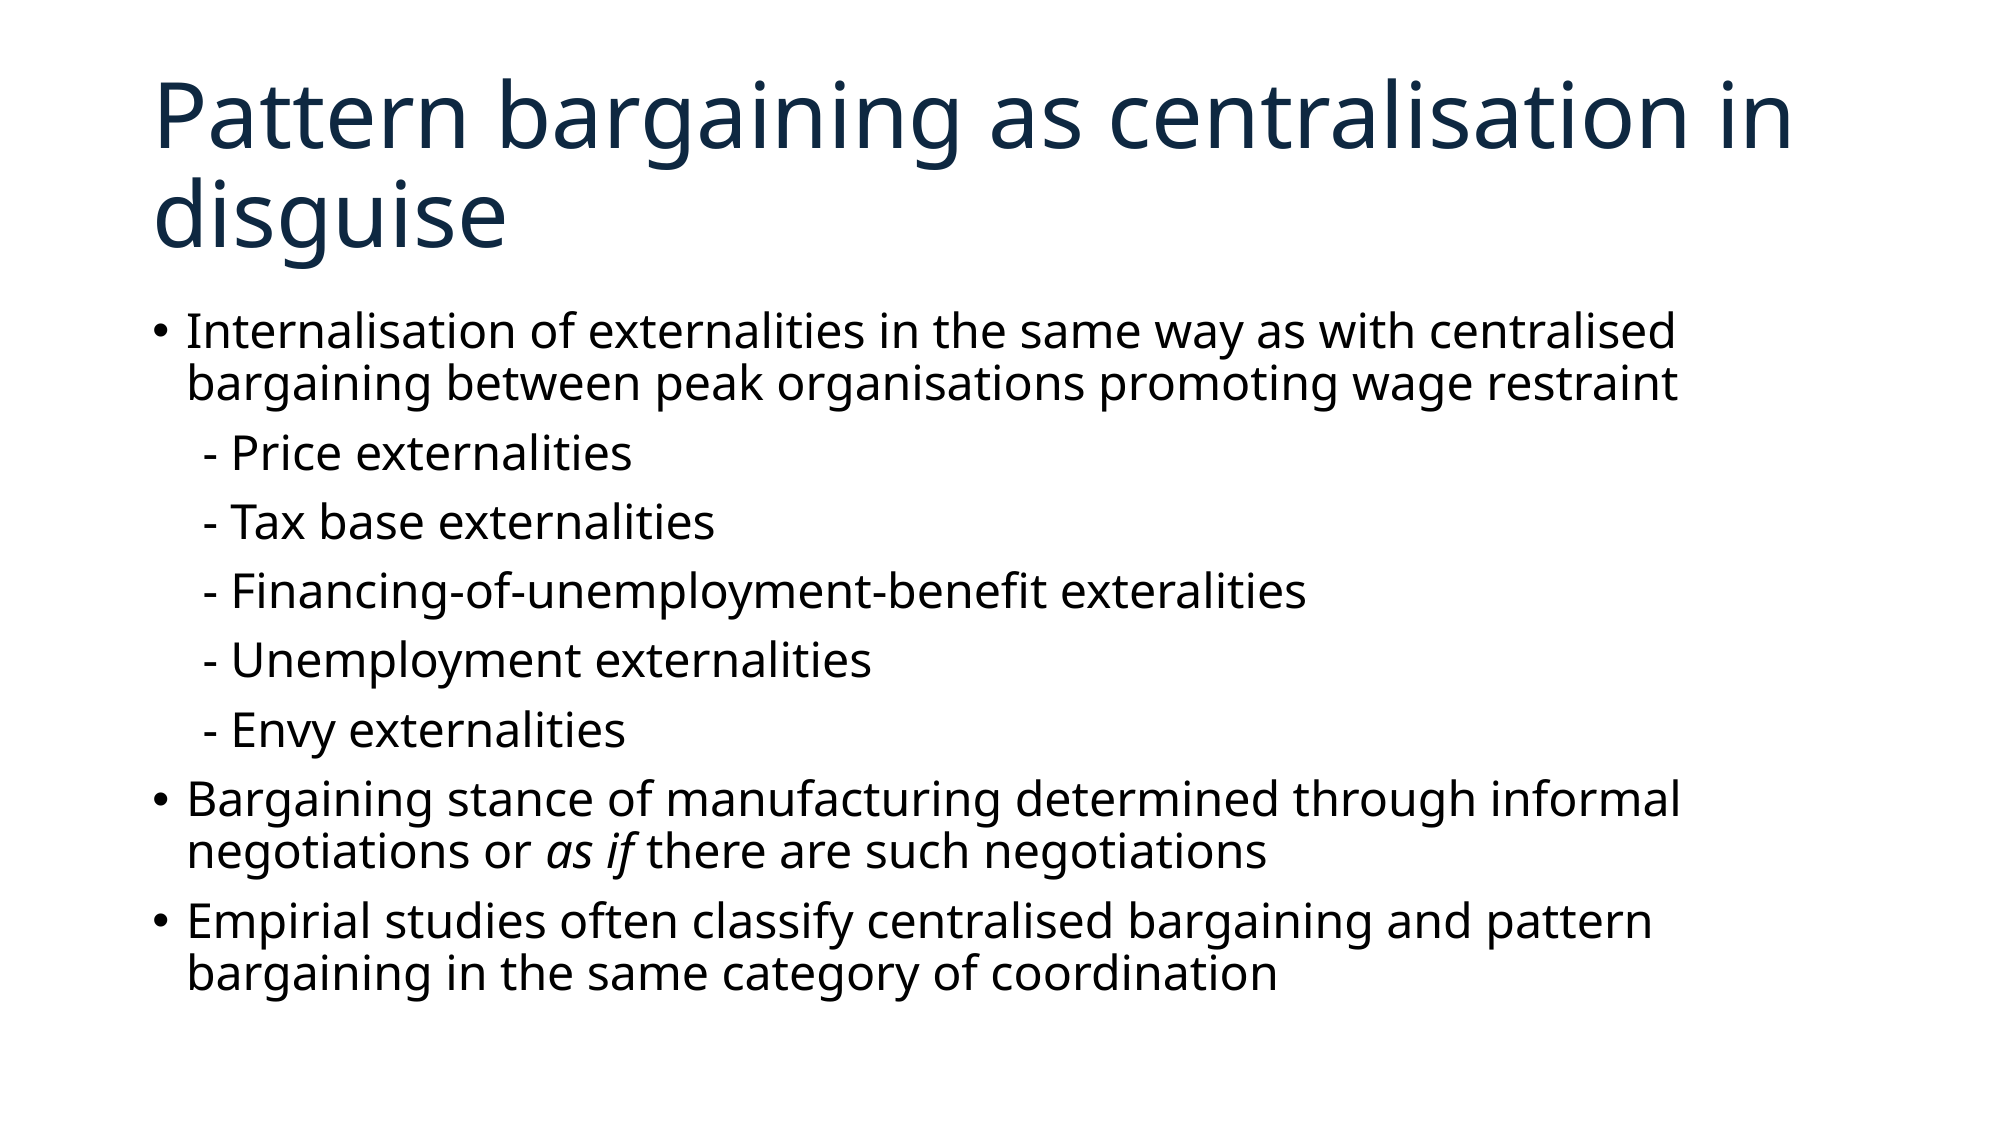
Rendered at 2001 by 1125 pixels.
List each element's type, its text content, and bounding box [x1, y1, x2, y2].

title Pattern bargaining as centralisation in disguise [137, 59, 1863, 278]
list Internalisation of externalities in the same way as with centralised bargaining between peak organisations promoting wage restraint - Price externalities - Tax base externalities - Financing-of-unemployment-benefit exteralities - Unemployment externalities - Envy externalities Bargaining stance of manufacturing determined through informal negotiations or as if there are such negotiations Empirial studies often classify centralised bargaining and pattern bargaining in the same category of coordination [137, 299, 1863, 1014]
